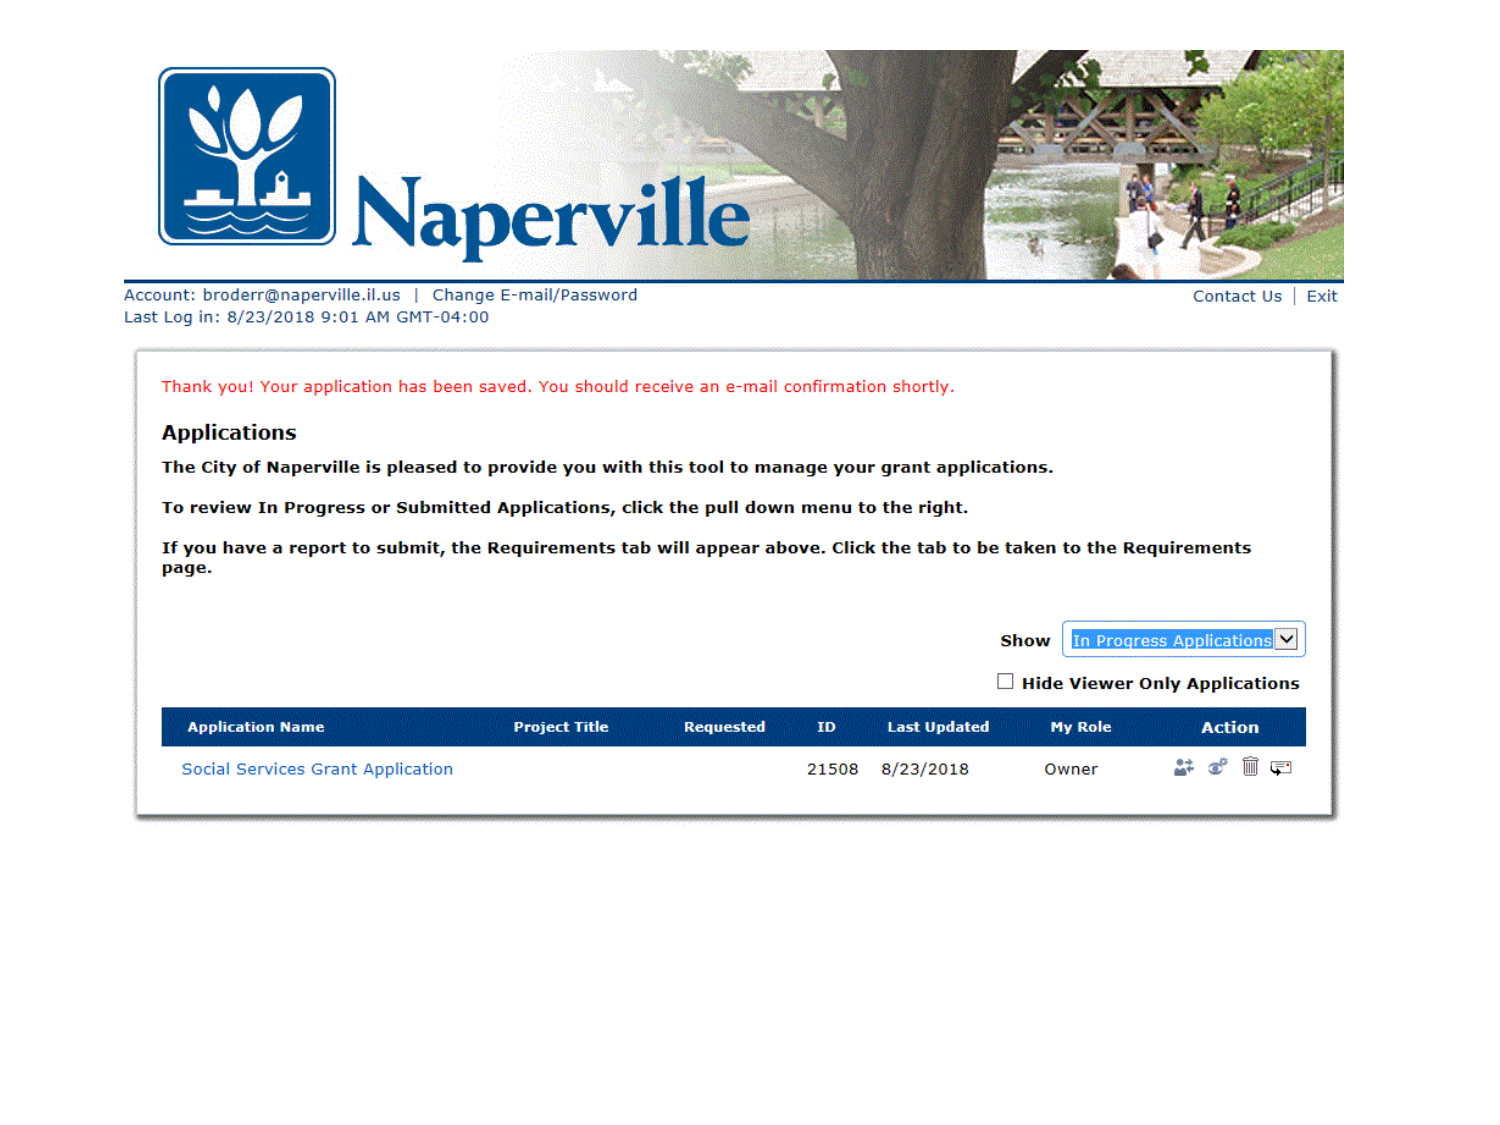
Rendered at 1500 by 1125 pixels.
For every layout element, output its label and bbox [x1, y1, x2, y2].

picture [124, 50, 1345, 826]
